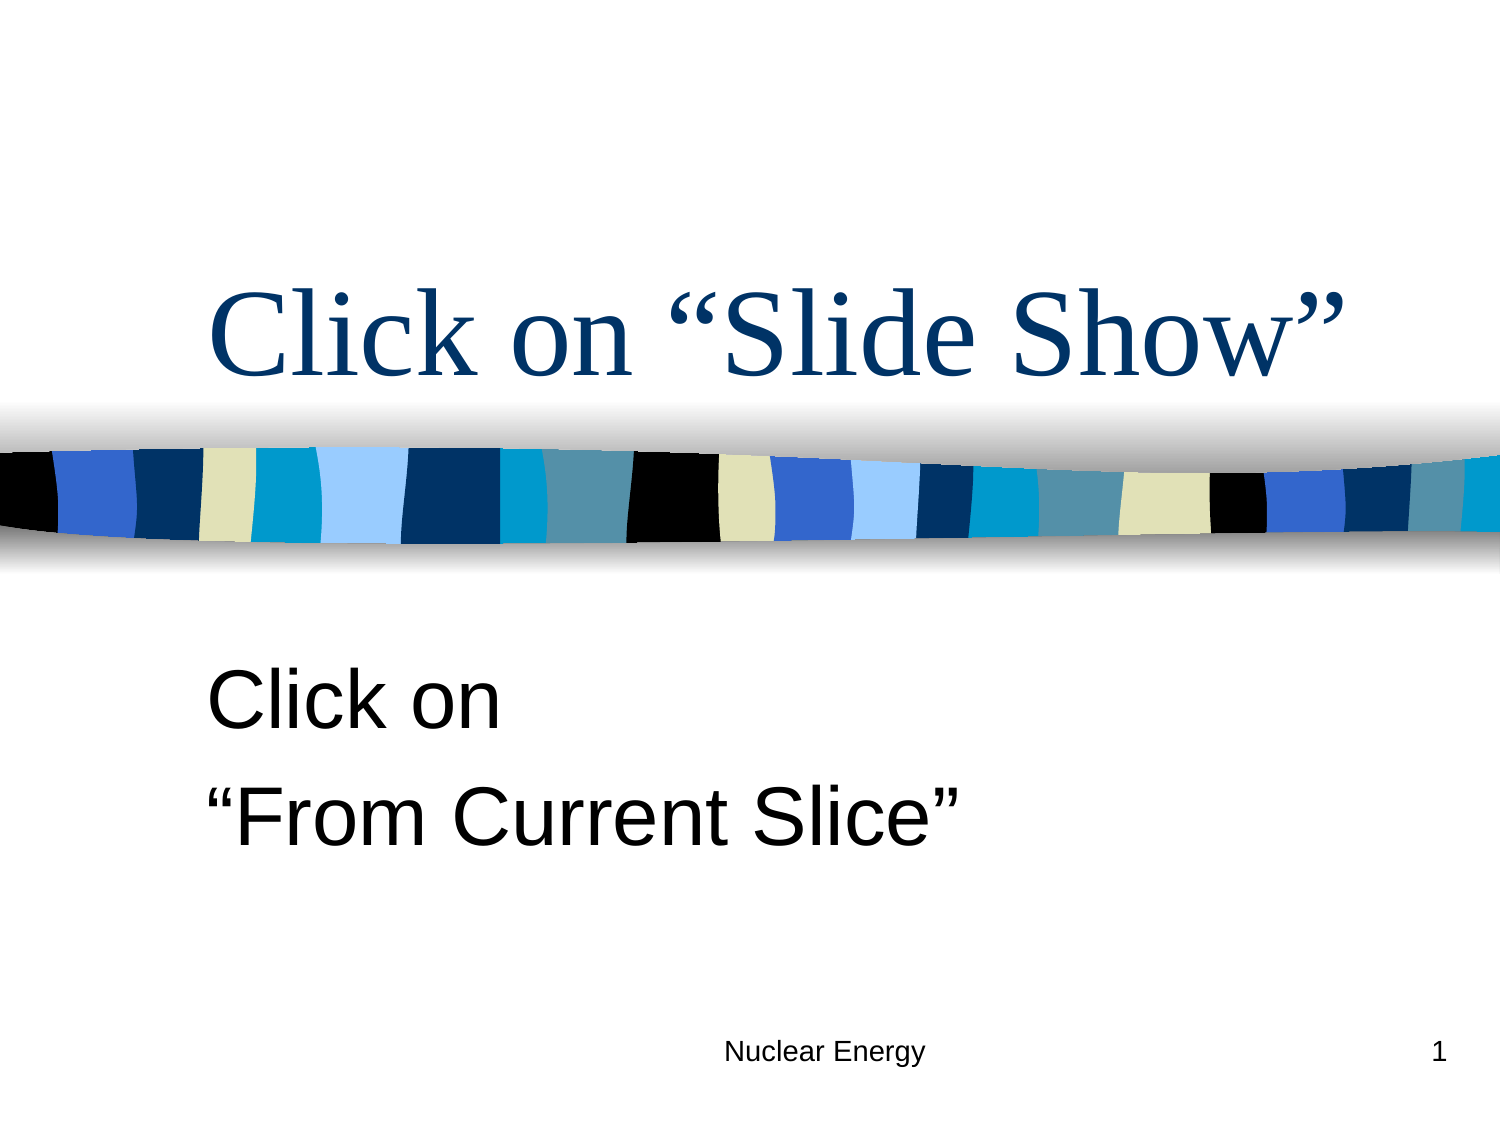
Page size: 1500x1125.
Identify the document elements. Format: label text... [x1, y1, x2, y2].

footer Nuclear Energy [587, 1025, 1063, 1100]
subtitle Click on “From Current Slice” [191, 637, 1242, 925]
title Click on “Slide Show” [192, 240, 1468, 408]
slide_number 1 [1149, 1025, 1463, 1100]
